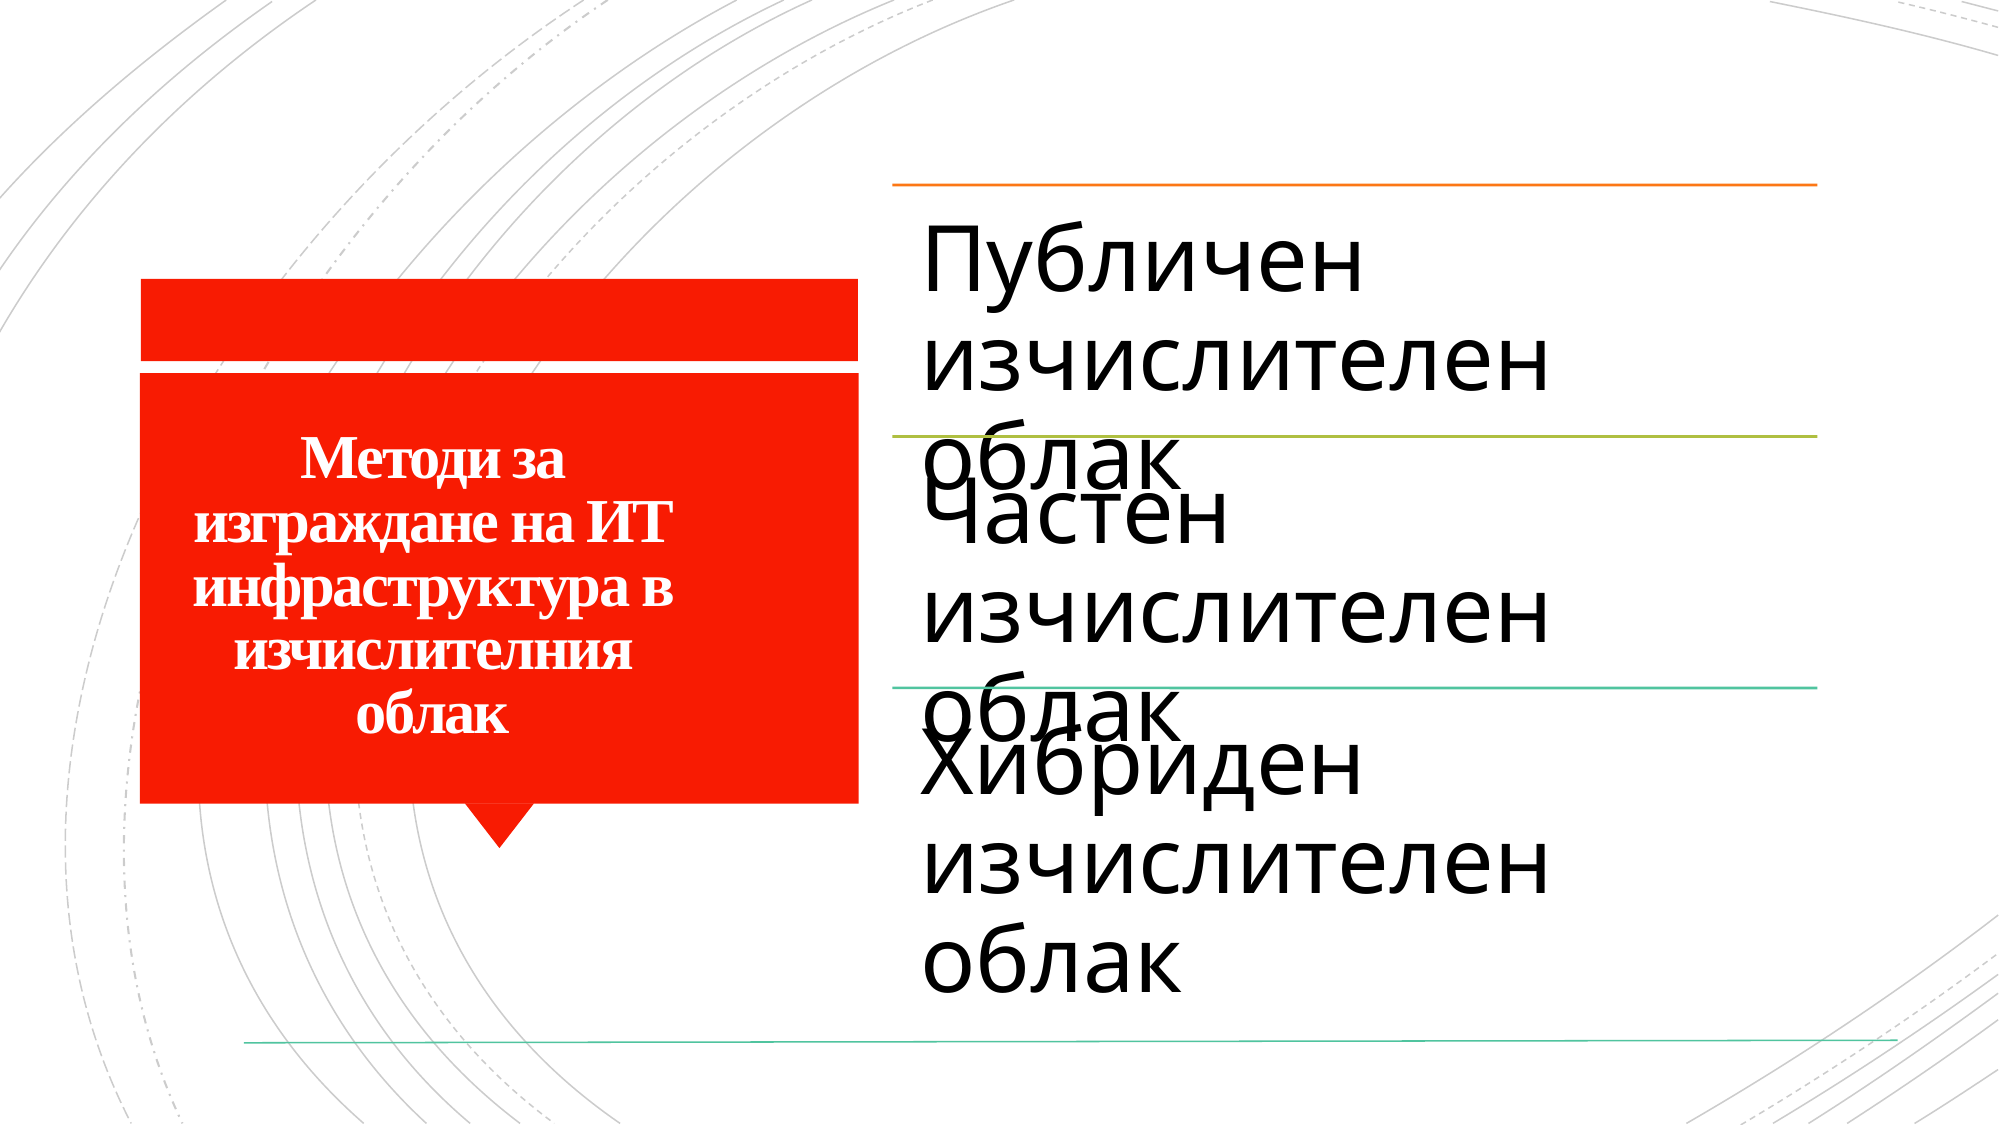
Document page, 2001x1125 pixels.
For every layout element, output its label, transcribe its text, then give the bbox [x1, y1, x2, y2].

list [892, 184, 1818, 940]
title Методи за изграждане на ИТ инфраструктура в изчислителния облак [145, 385, 720, 789]
